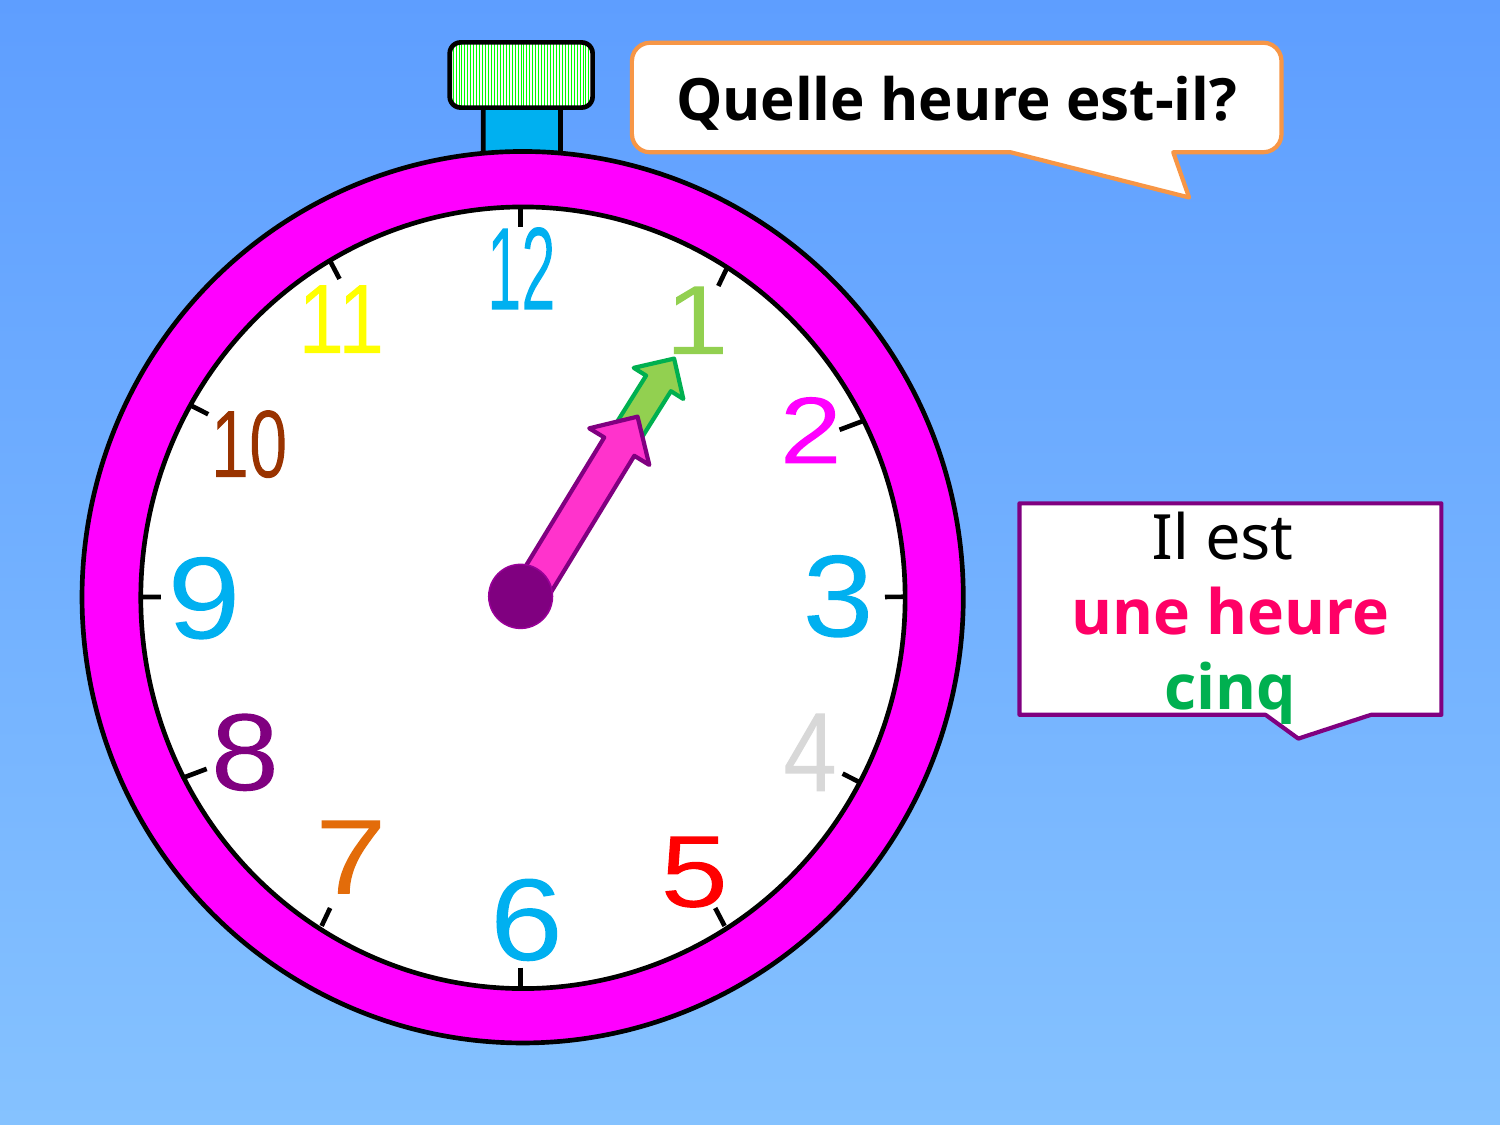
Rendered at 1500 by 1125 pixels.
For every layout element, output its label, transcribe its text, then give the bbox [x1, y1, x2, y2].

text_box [81, 42, 964, 1044]
text_box Quelle heure est-il? [962, 40, 1284, 200]
text_box Il est une heure cinq [1017, 501, 1444, 741]
